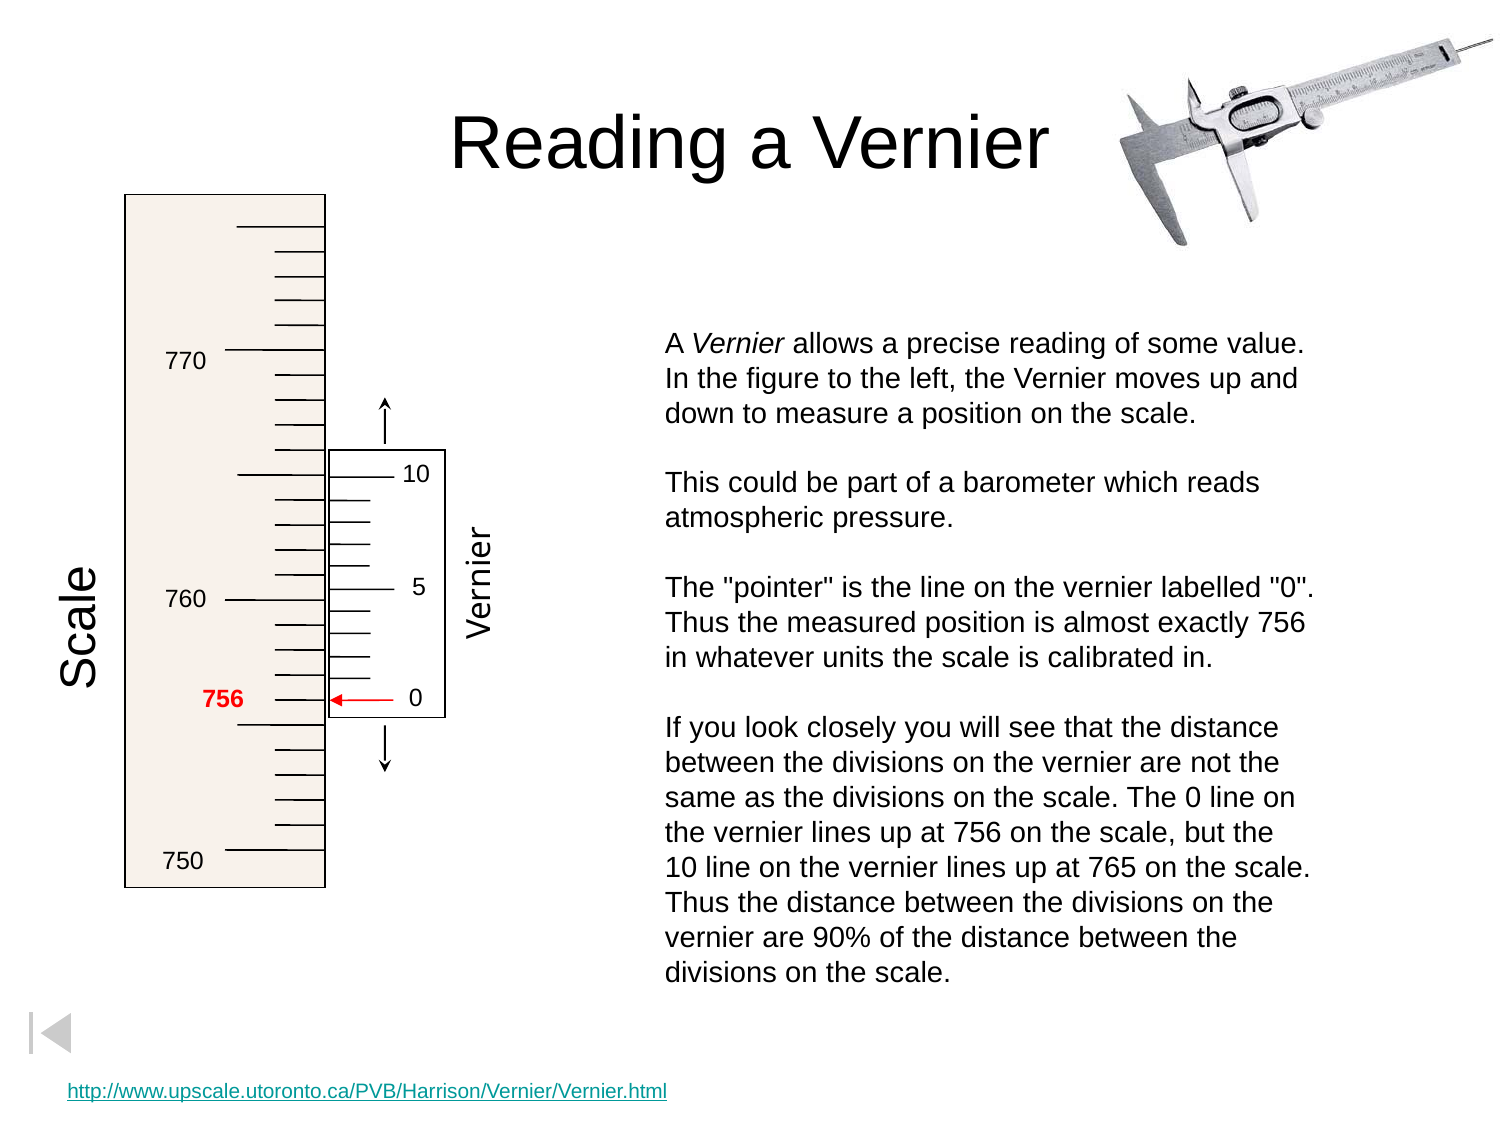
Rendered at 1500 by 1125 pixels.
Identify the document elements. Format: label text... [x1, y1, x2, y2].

text_box Scale [37, 550, 113, 706]
text_box [125, 233, 325, 888]
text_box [328, 397, 506, 773]
text_box 770 [150, 337, 222, 383]
text_box [0, 1003, 100, 1063]
text_box A Vernier allows a precise reading of some value. In the figure to the left, the Vernier moves up and down to measure a position on the scale. This could be part of a barometer which reads atmospheric pressure. The "pointer" is the line on the vernier labelled "0". Thus the measured position is almost exactly 756 in whatever units the scale is calibrated in. If you look closely you will see that the distance between the divisions on the vernier are not the same as the divisions on the scale. The 0 line on the vernier lines up at 756 on the scale, but the 10 line on the vernier lines up at 765 on the scale. Thus the distance between the divisions on the vernier are 90% of the distance between the divisions on the scale. [650, 316, 1500, 996]
text_box 756 [187, 675, 260, 720]
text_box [52, 1070, 683, 1111]
text_box 760 [150, 575, 222, 620]
text_box 750 [147, 837, 219, 883]
picture [1111, 25, 1500, 256]
title Reading a Vernier [74, 44, 1106, 233]
